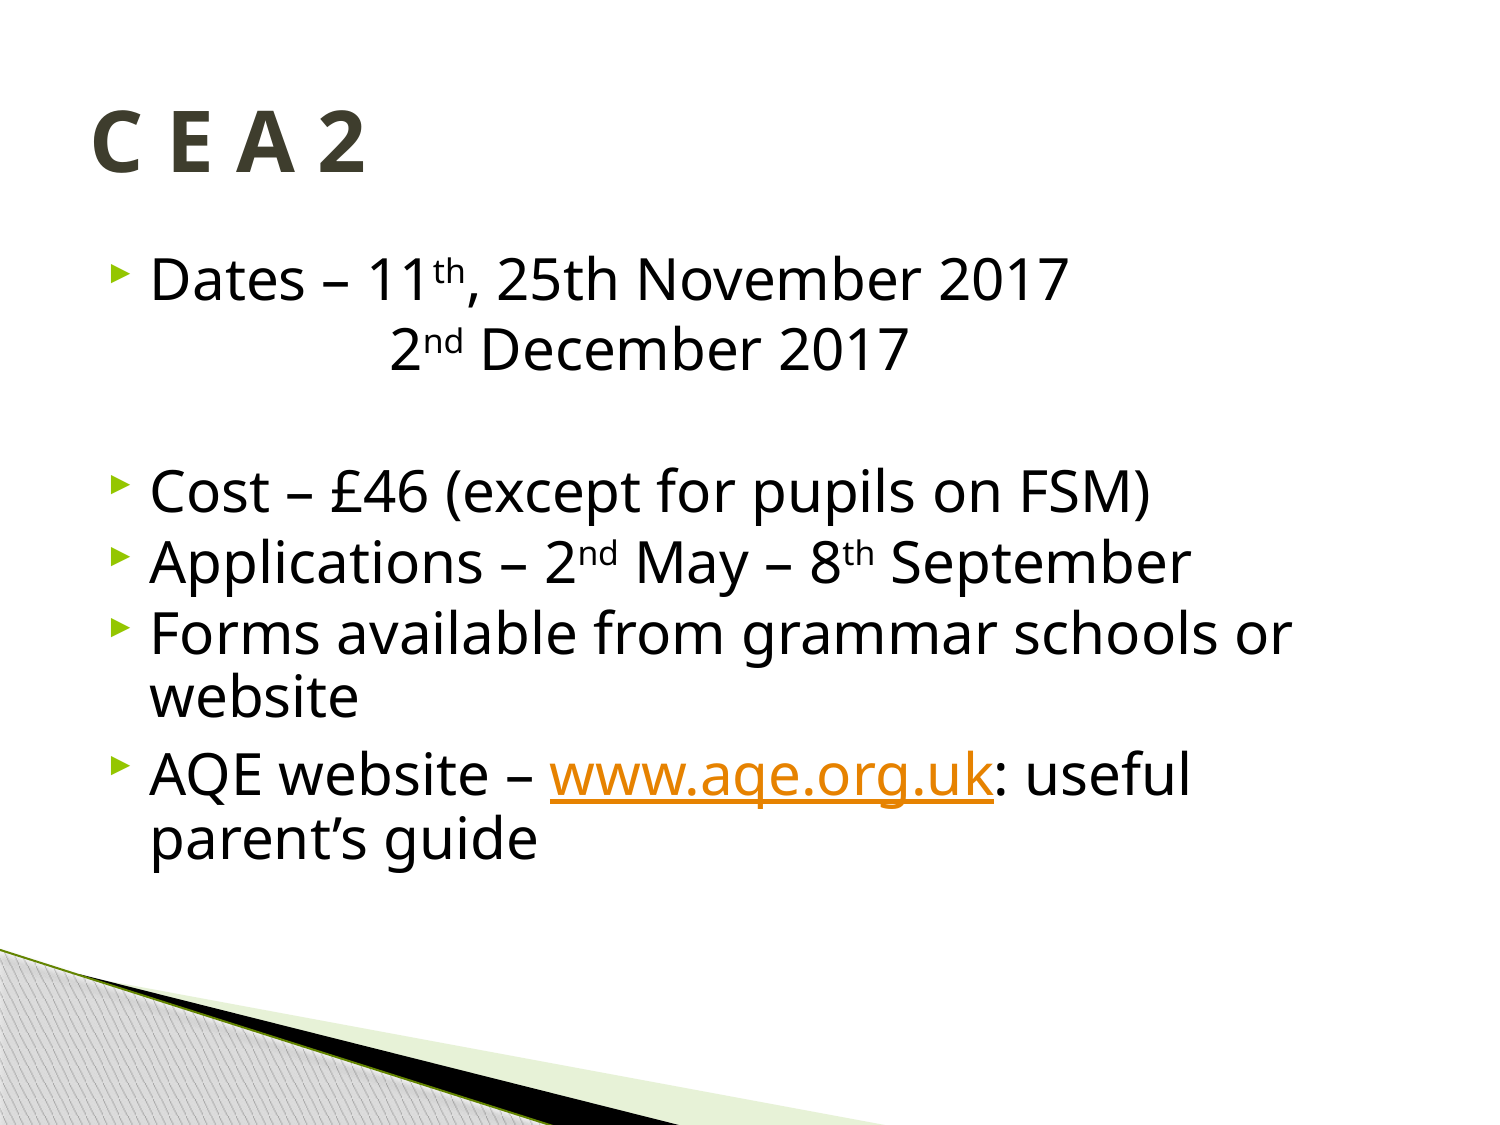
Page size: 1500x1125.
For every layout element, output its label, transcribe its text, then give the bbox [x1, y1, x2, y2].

title C E A 2 [75, 45, 1425, 233]
list Dates – 11th, 25th November 2017 2nd December 2017 Cost – £46 (except for pupils on FSM) Applications – 2nd May – 8th September Forms available from grammar schools or website AQE website – www.aqe.org.uk: useful parent’s guide [75, 243, 1425, 986]
